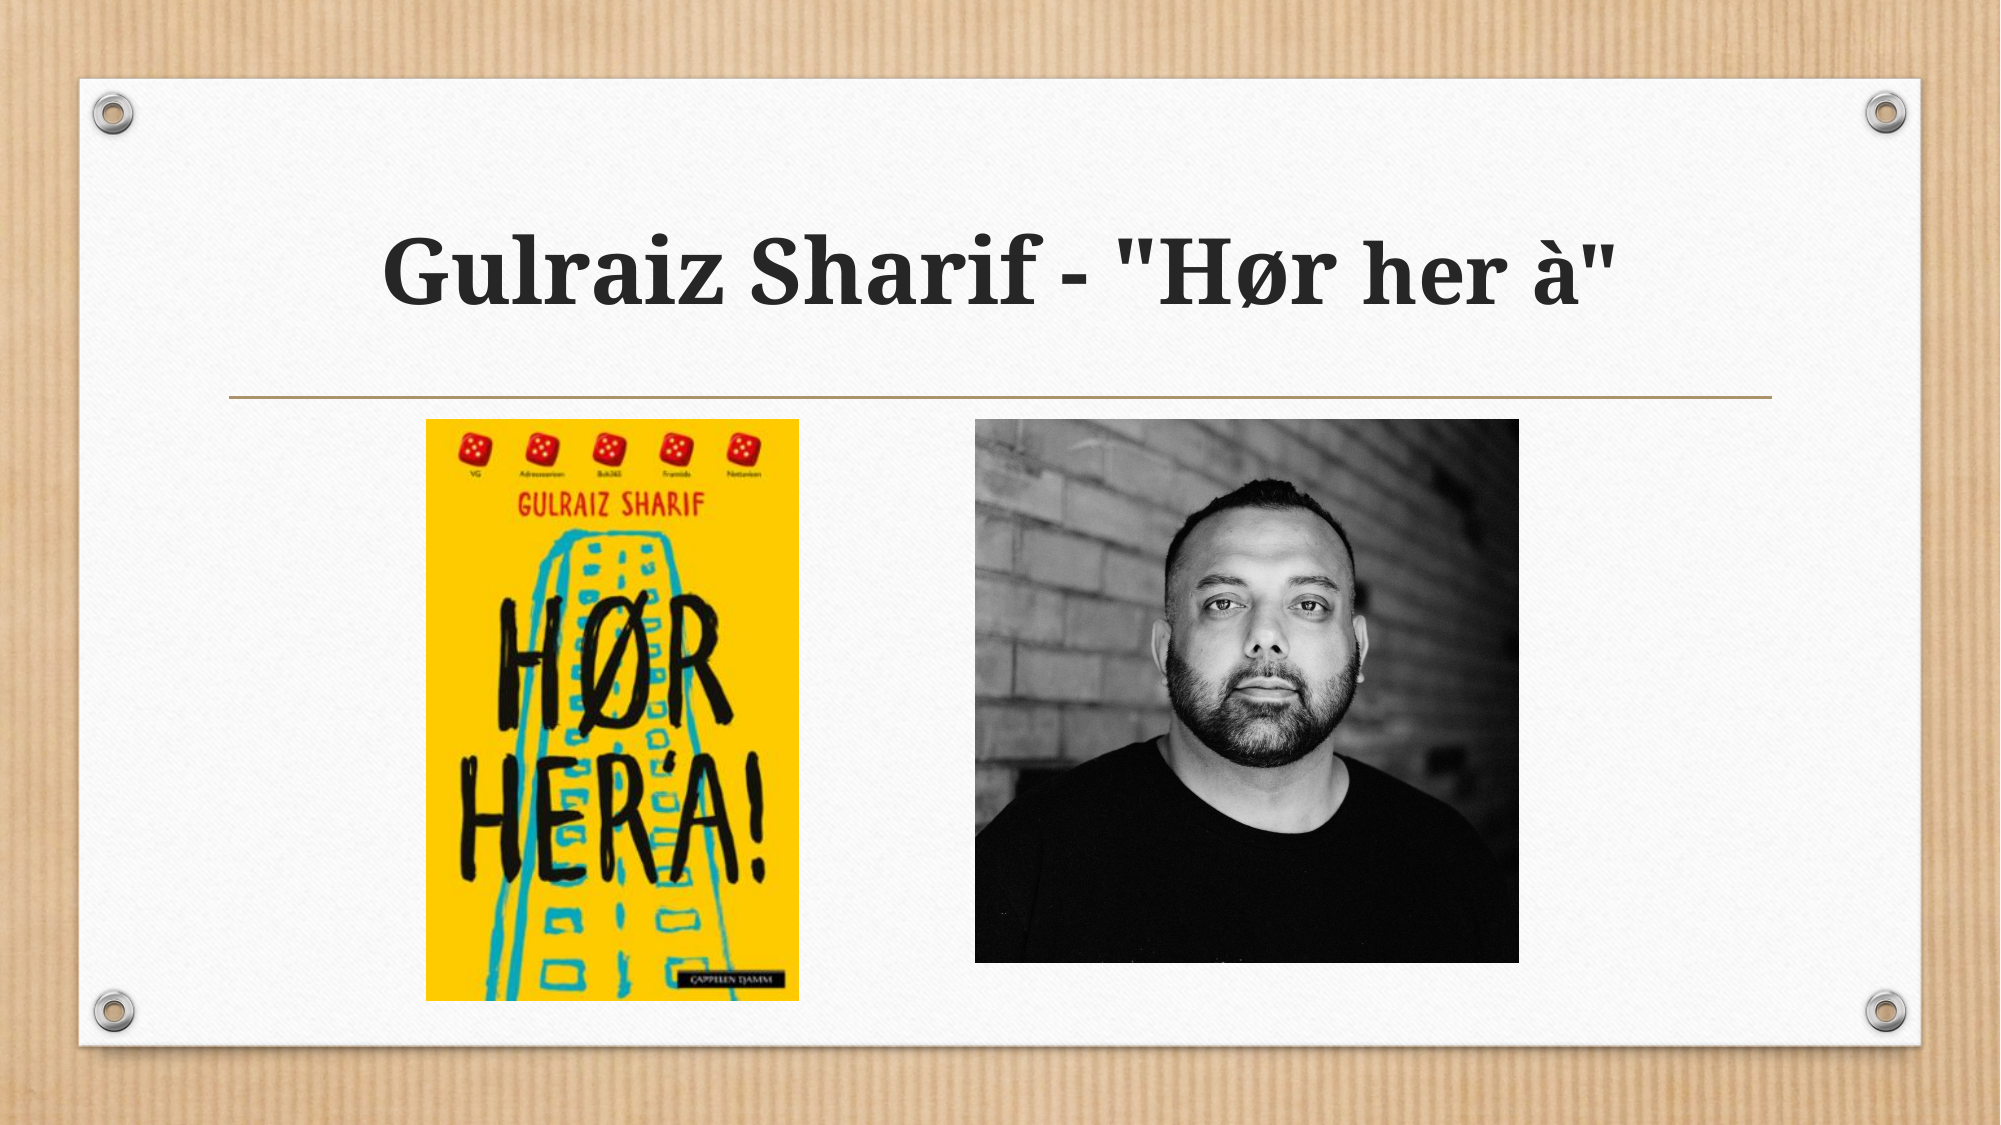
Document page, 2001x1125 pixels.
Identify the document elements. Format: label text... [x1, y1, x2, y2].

picture [0, 0, 2001, 1125]
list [425, 419, 799, 1002]
title Gulraiz Sharif - "Hør her à" [212, 161, 1788, 375]
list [975, 419, 1519, 964]
